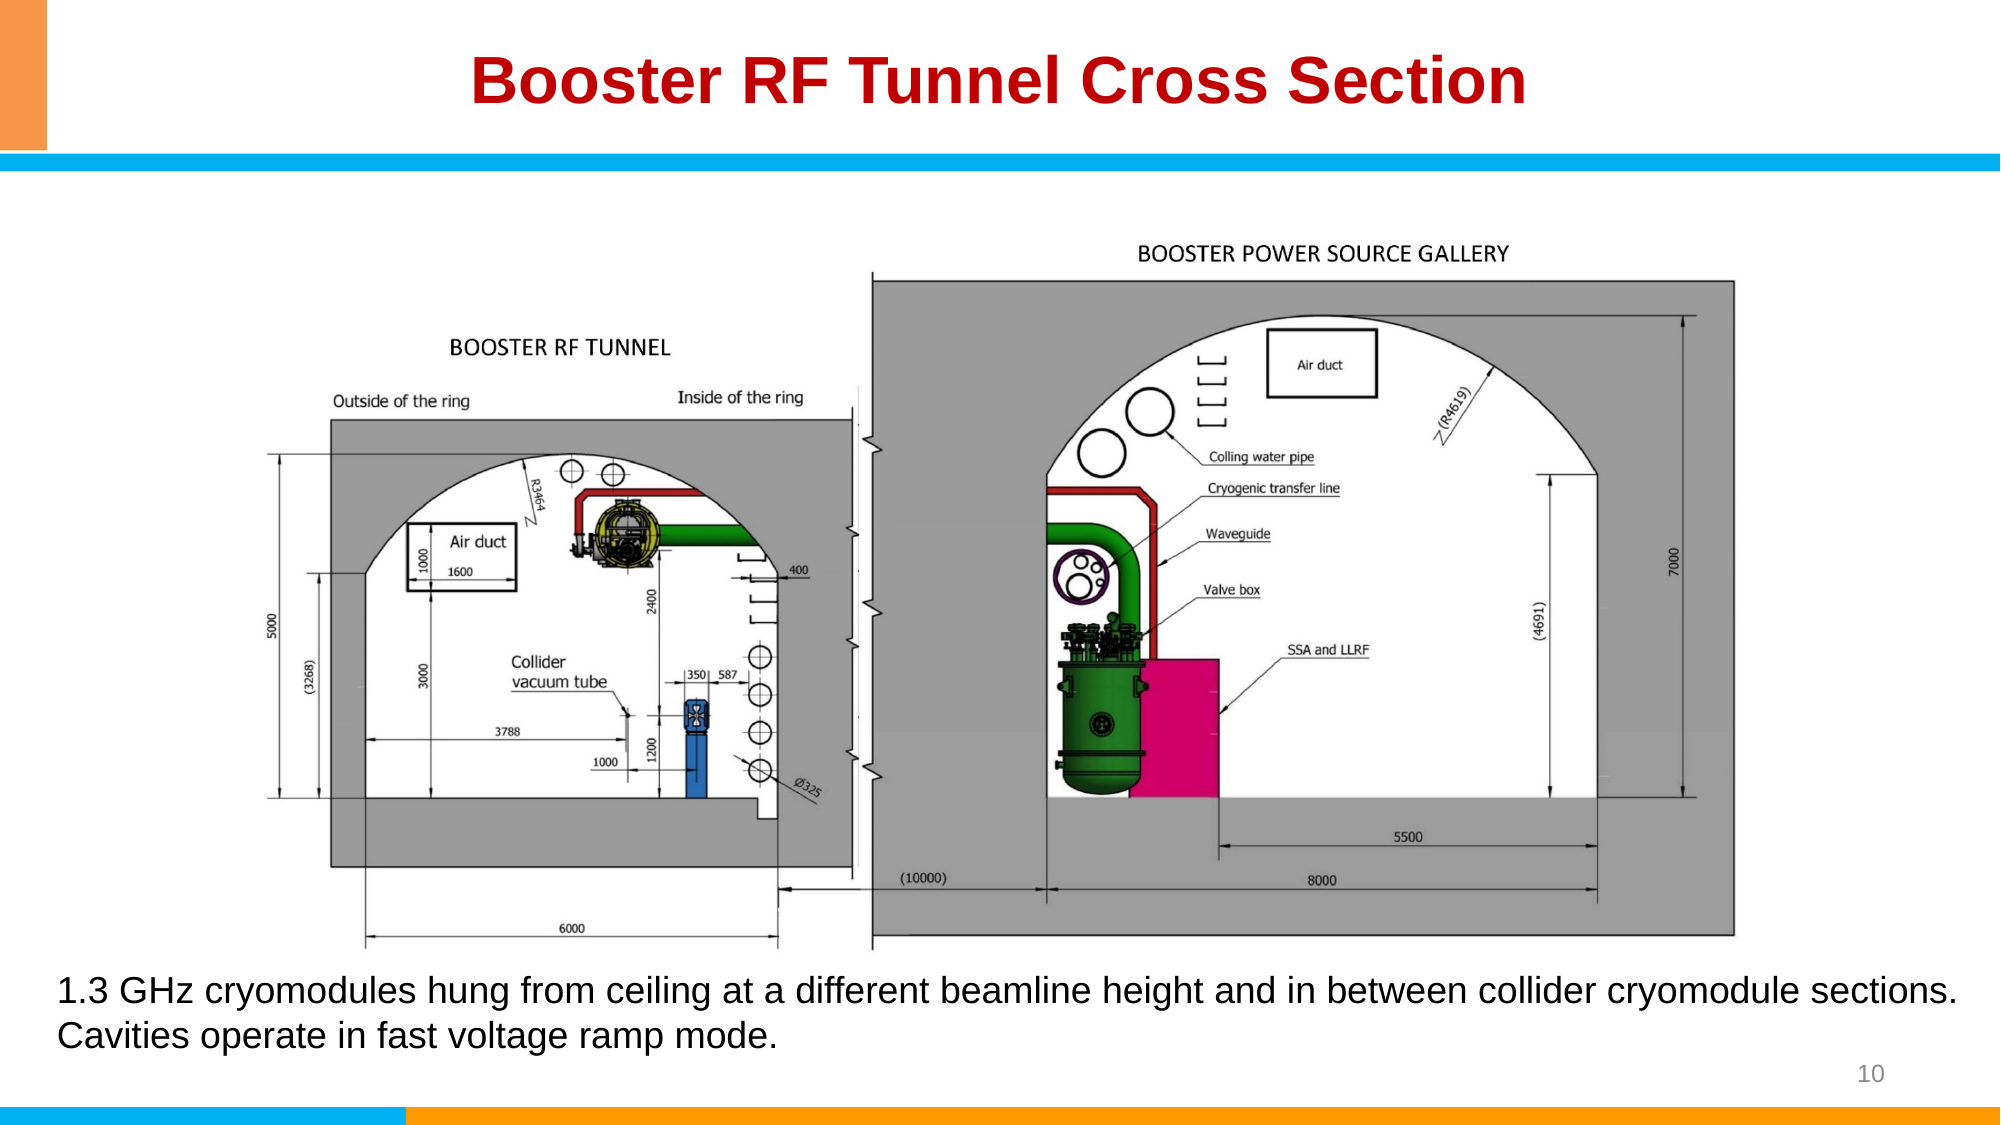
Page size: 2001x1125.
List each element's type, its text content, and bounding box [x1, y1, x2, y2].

slide_number 10 [1433, 1064, 1900, 1103]
text_box 1.3 GHz cryomodules hung from ceiling at a different beamline height and in between collider cryomodule sections. Cavities operate in fast voltage ramp mode. [42, 959, 2000, 1064]
picture [231, 184, 1769, 973]
title Booster RF Tunnel Cross Section [0, 0, 2000, 154]
